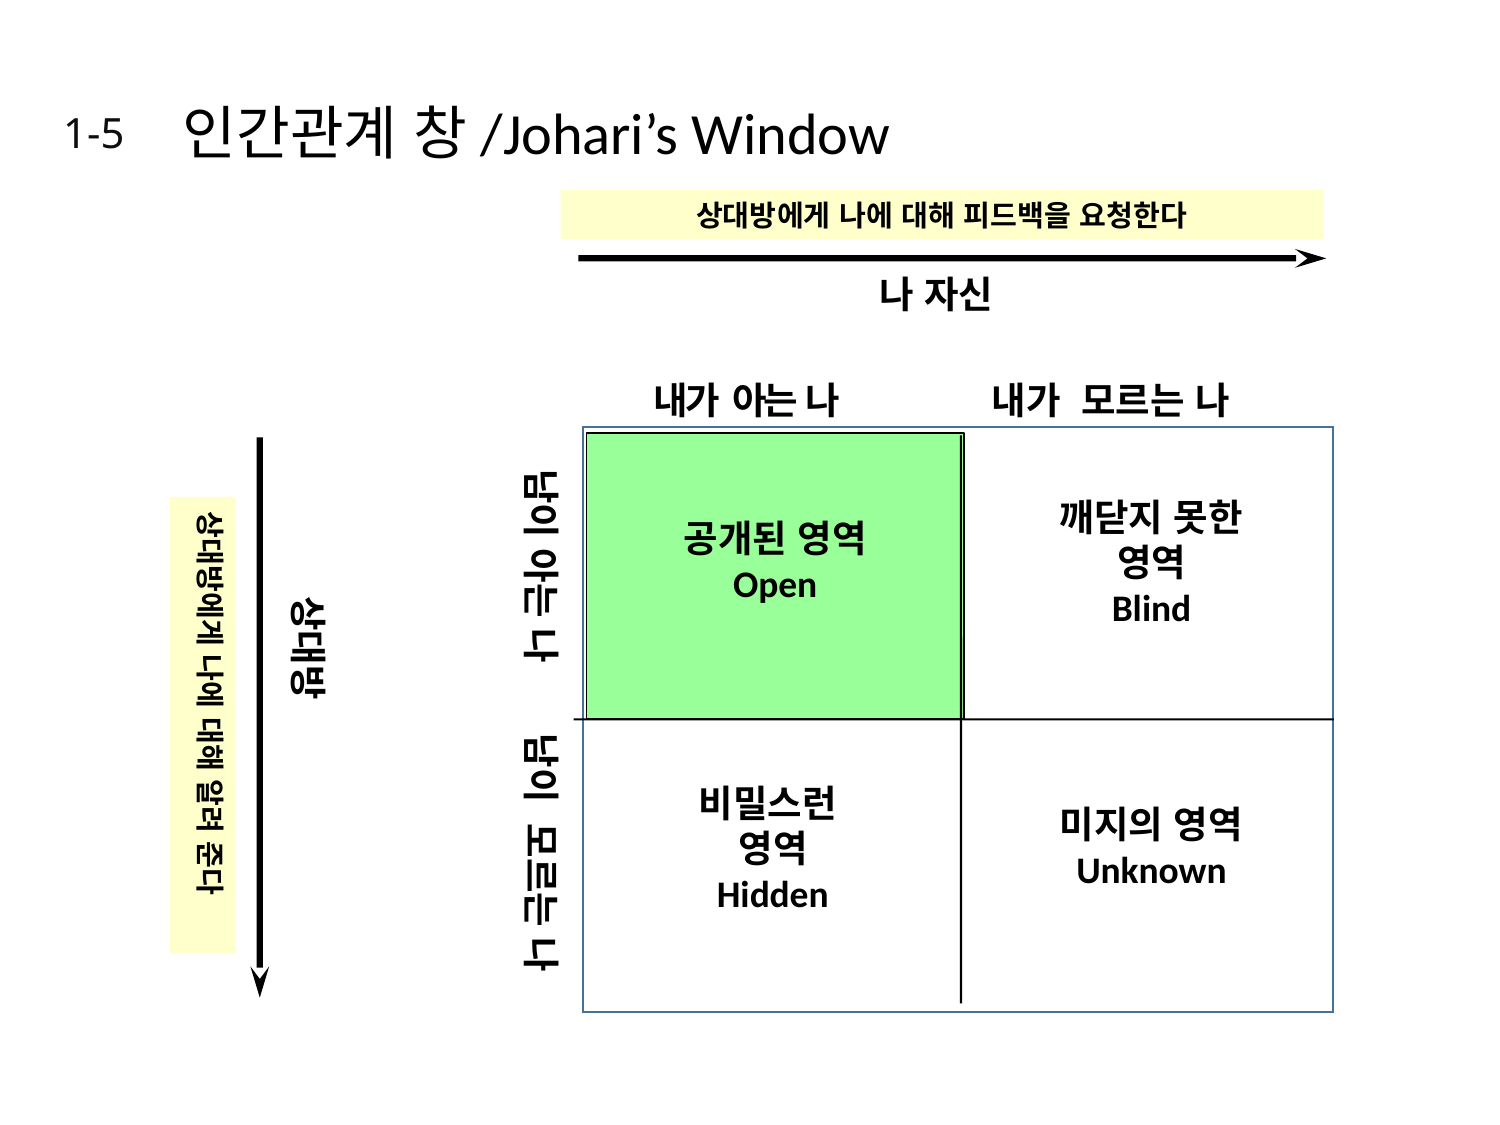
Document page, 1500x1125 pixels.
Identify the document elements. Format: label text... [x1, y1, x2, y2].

text_box 1-5 [48, 98, 180, 164]
text_box 인간관계 창/Johari’s Window [169, 89, 952, 173]
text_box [170, 189, 1380, 1013]
